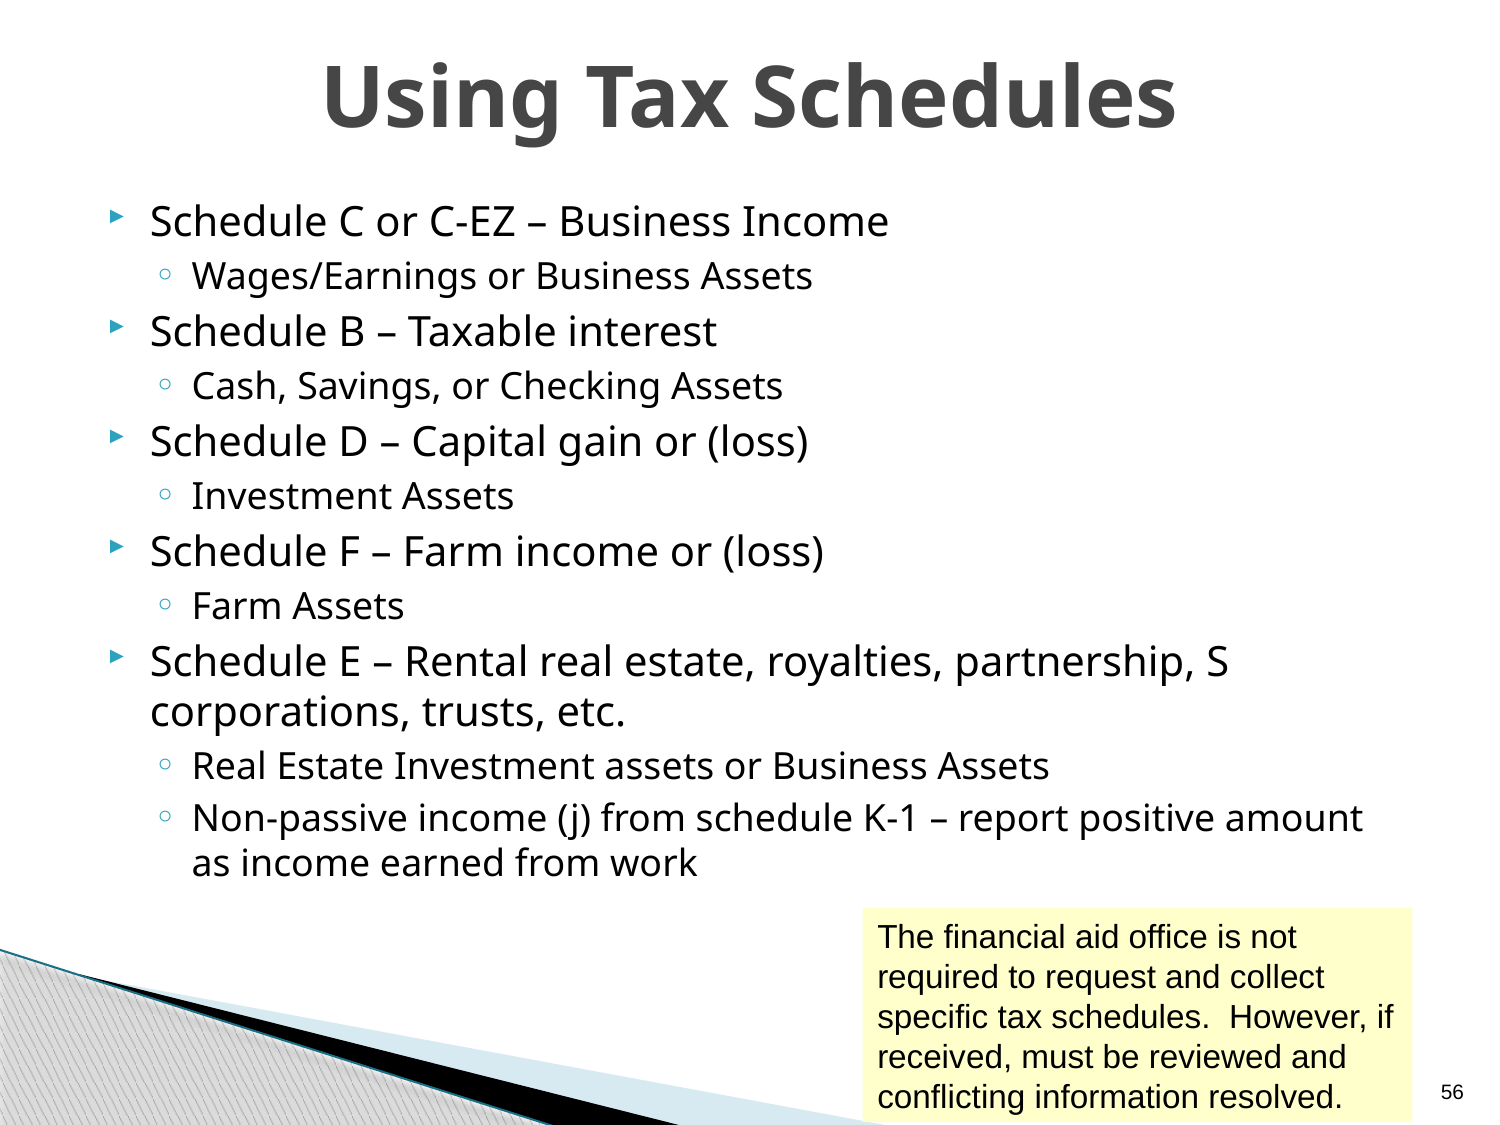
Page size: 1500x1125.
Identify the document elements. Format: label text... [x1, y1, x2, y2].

list Schedule C or C-EZ – Business Income Wages/Earnings or Business Assets Schedule B – Taxable interest Cash, Savings, or Checking Assets Schedule D – Capital gain or (loss) Investment Assets Schedule F – Farm income or (loss) Farm Assets Schedule E – Rental real estate, royalties, partnership, S corporations, trusts, etc. Real Estate Investment assets or Business Assets Non-passive income (j) from schedule K-1 – report positive amount as income earned from work [75, 188, 1425, 943]
text_box The financial aid office is not required to request and collect specific tax schedules. However, if received, must be reviewed and conflicting information resolved. [862, 907, 1413, 1123]
slide_number 56 [1418, 1051, 1479, 1112]
title Using Tax Schedules [75, 0, 1425, 188]
